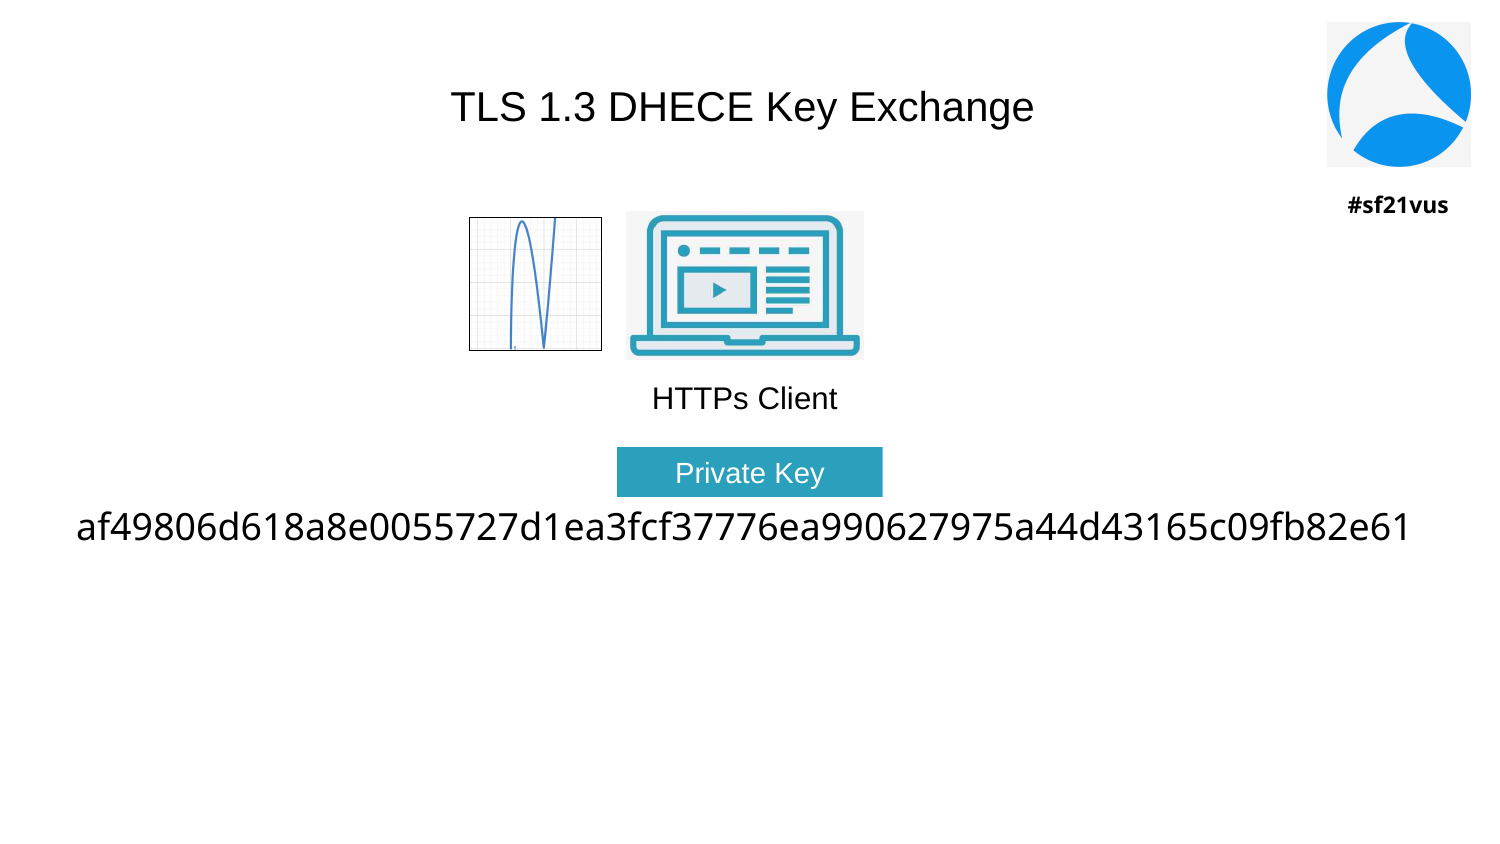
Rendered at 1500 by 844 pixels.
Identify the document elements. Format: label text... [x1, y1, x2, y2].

picture [468, 217, 602, 351]
picture [1327, 22, 1471, 167]
text_box af49806d618a8e0055727d1ea3fcf37776ea990627975a44d43165c09fb82e61 [8, 495, 1482, 555]
text_box Private Key [617, 447, 883, 497]
title TLS 1.3 DHECE Key Exchange [86, 72, 1414, 127]
text_box HTTPs Client [580, 370, 910, 423]
picture [626, 211, 864, 360]
